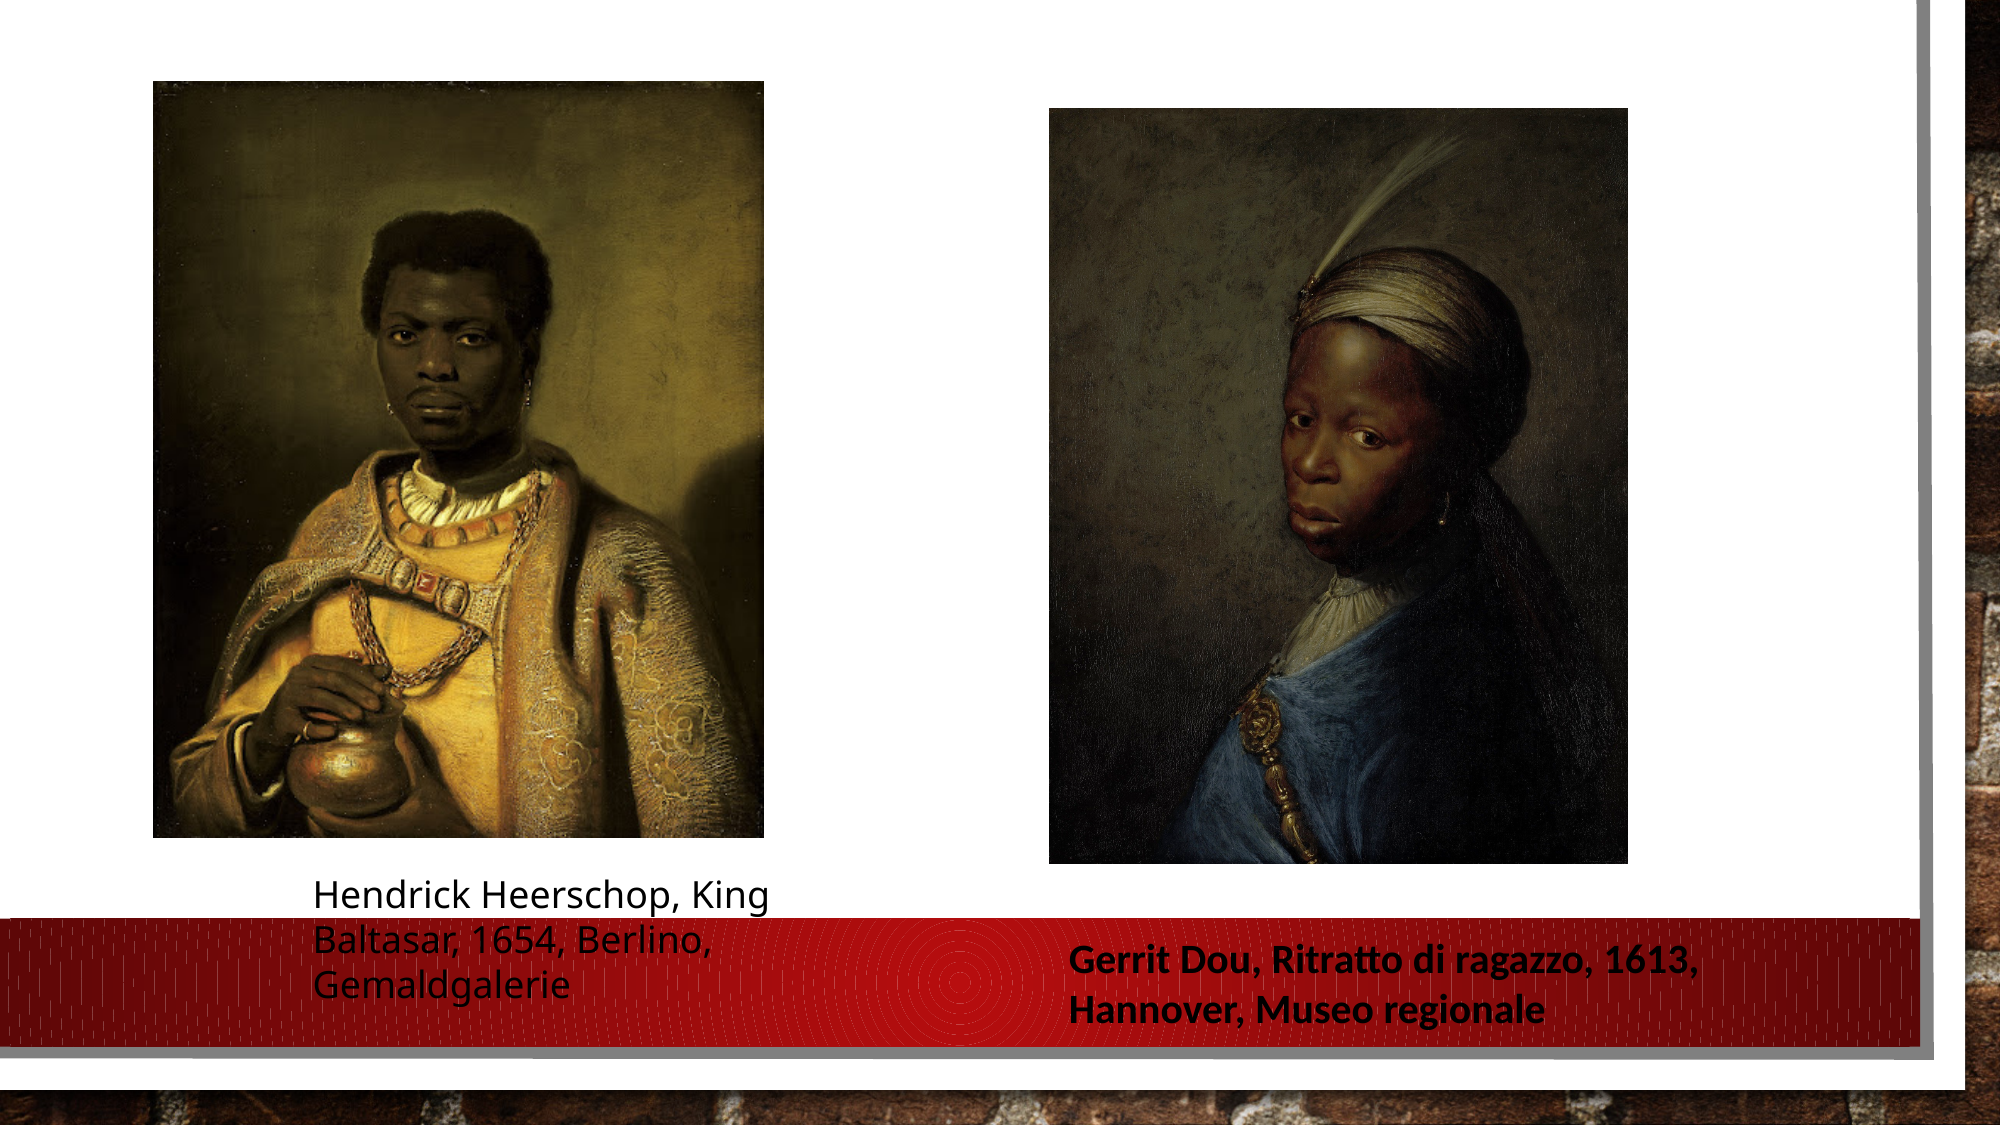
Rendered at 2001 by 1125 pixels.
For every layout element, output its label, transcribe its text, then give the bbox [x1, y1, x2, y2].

picture [153, 81, 765, 838]
text_box Gerrit Dou, Ritratto di ragazzo, 1613, Hannover, Museo regionale [1054, 924, 1727, 1040]
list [1049, 108, 1628, 865]
picture [0, 0, 2000, 1125]
text_box Hendrick Heerschop, King Baltasar, 1654, Berlino, Gemaldgalerie [297, 863, 837, 1014]
